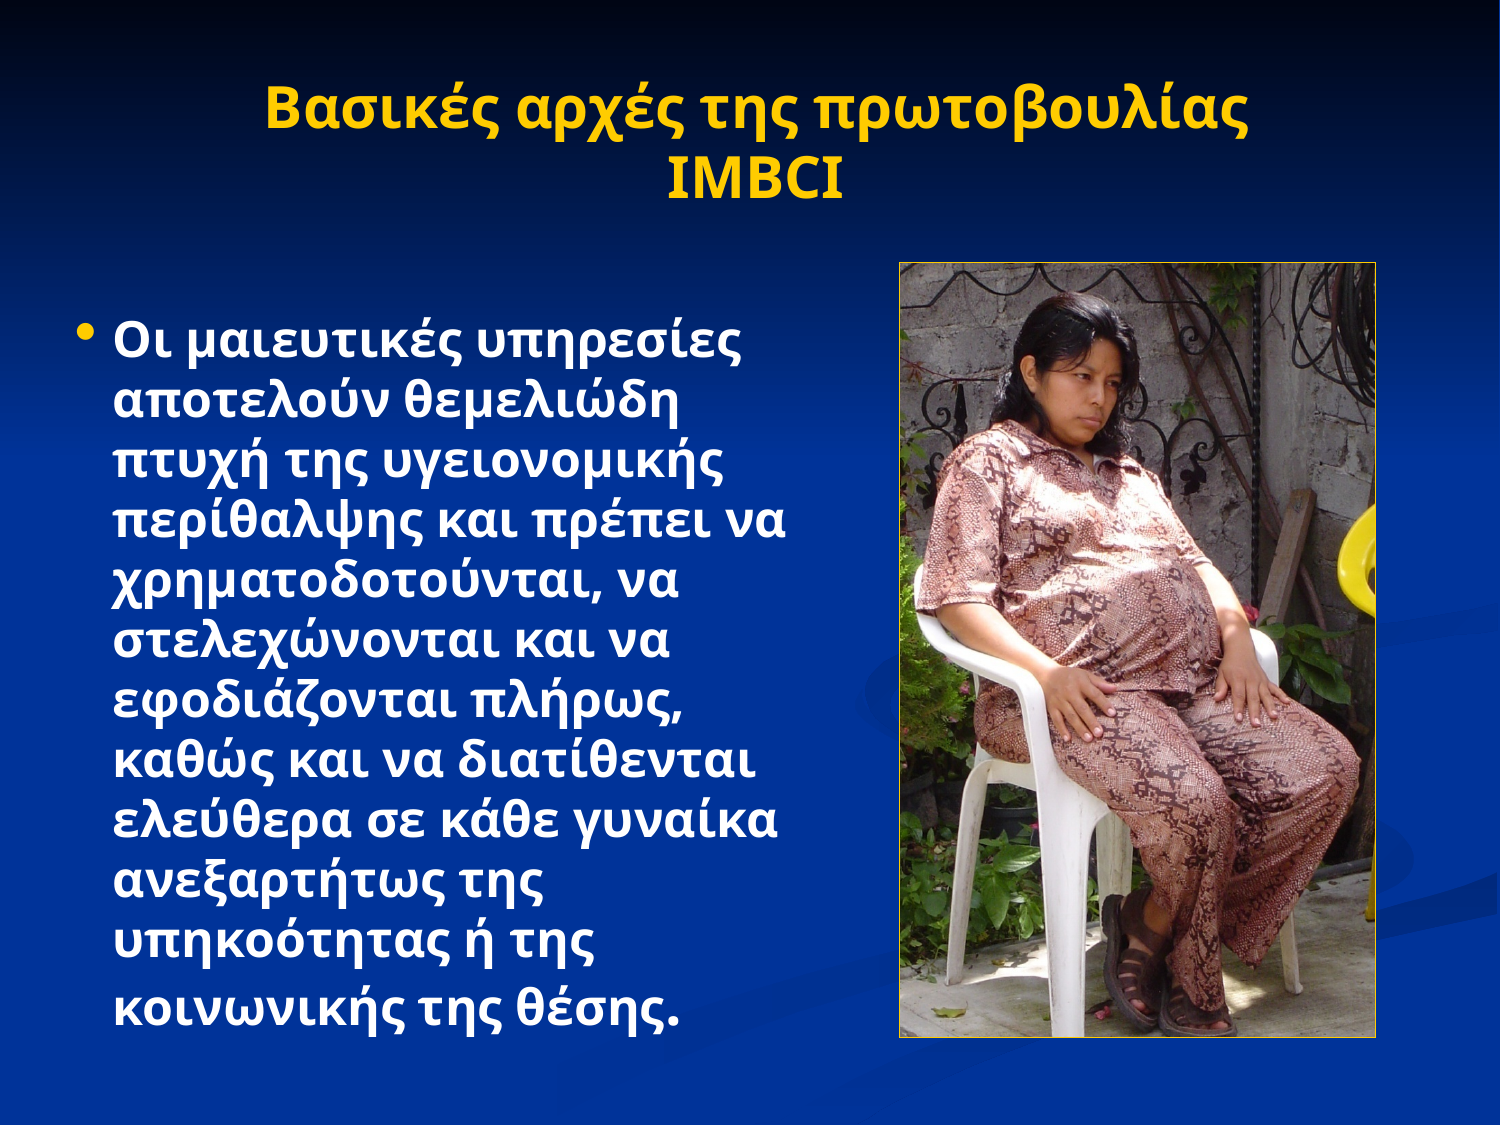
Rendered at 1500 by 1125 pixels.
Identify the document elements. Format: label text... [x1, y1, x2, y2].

picture [899, 262, 1376, 1038]
text_box Βασικές αρχές της πρωτοβουλίας IMBCI [174, 62, 1338, 218]
text_box Οι μαιευτικές υπηρεσίες αποτελούν θεμελιώδη πτυχή της υγειονομικής περίθαλψης και πρέπει να χρηματοδοτούνται, να στελεχώνονται και να εφοδιάζονται πλήρως, καθώς και να διατίθενται ελεύθερα σε κάθε γυναίκα ανεξαρτήτως της υπηκοότητας ή της κοινωνικής της θέσης. [62, 299, 825, 1045]
